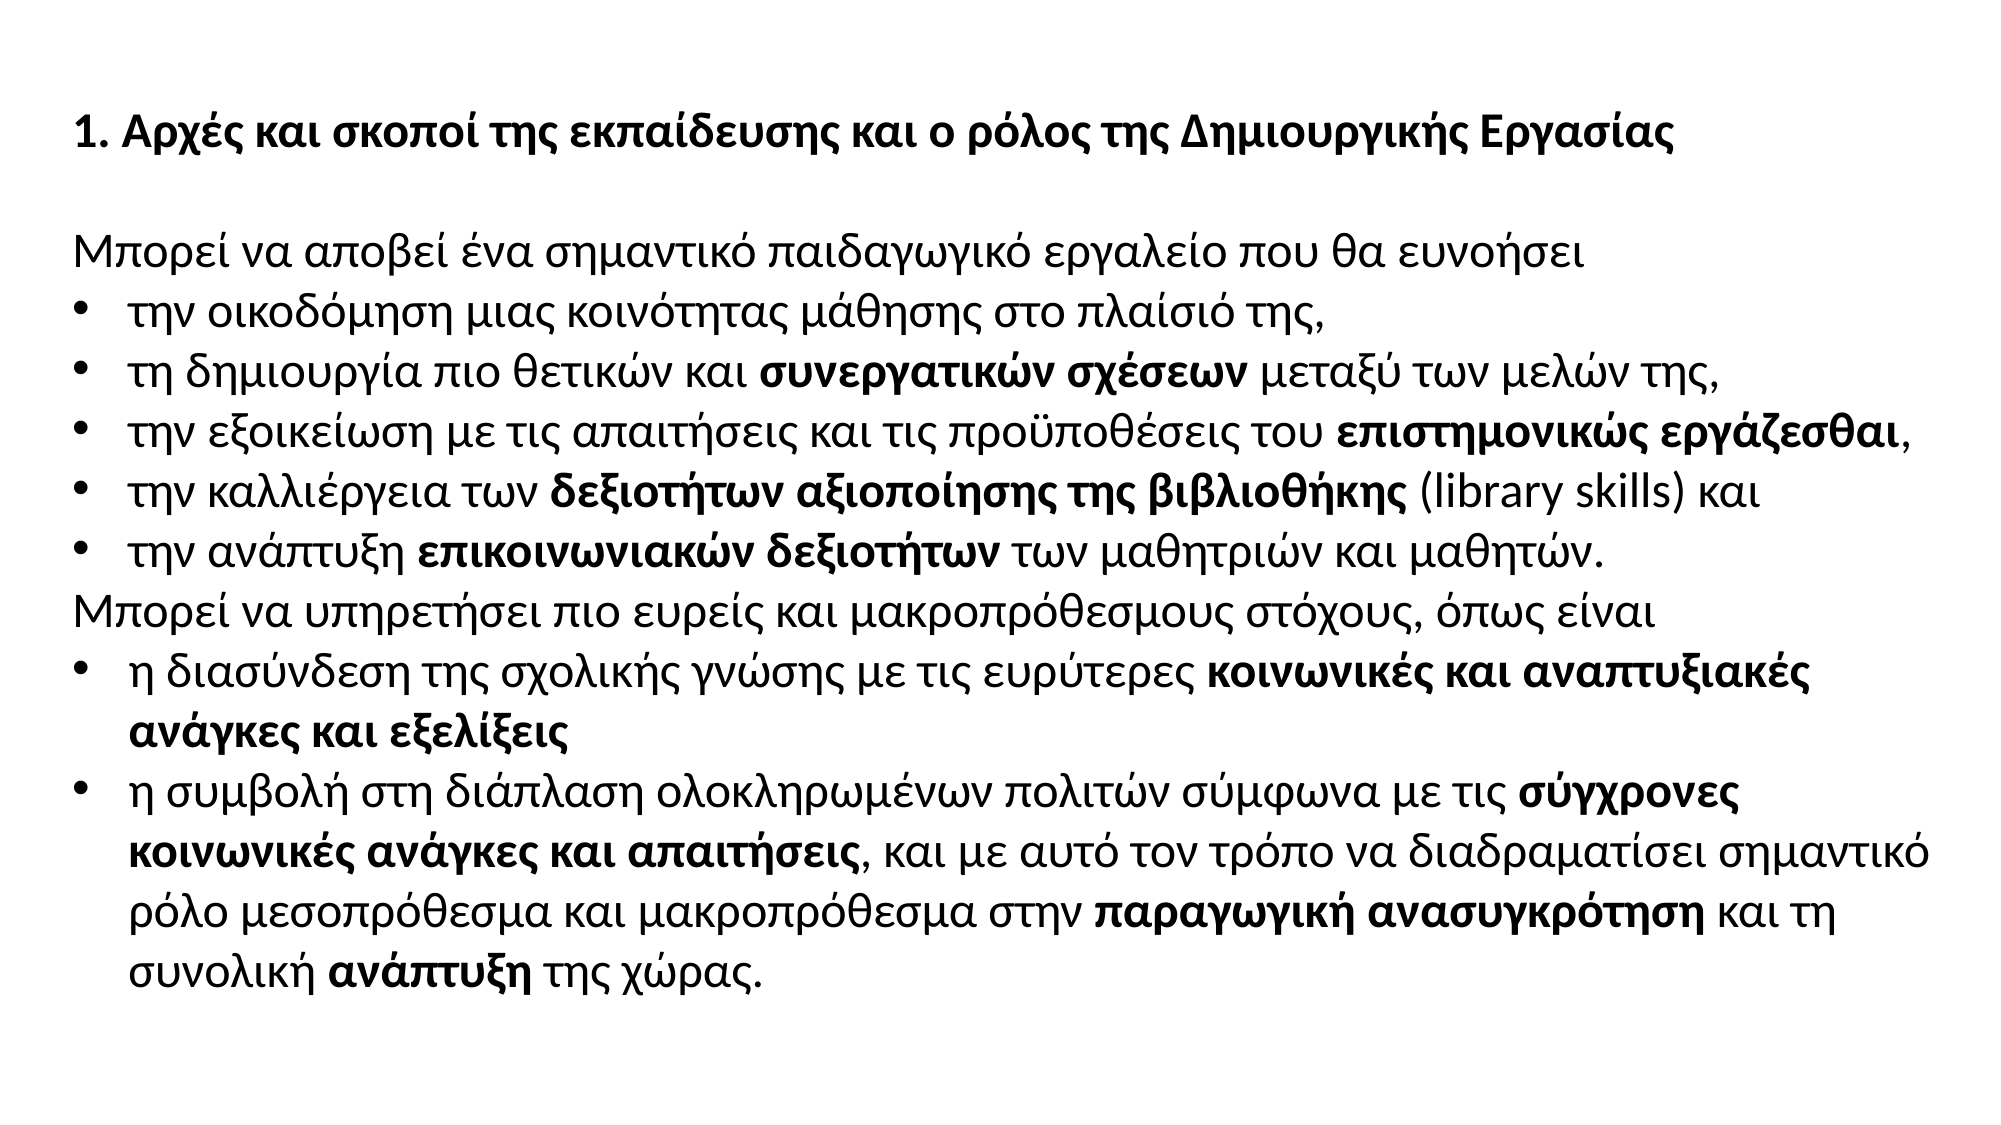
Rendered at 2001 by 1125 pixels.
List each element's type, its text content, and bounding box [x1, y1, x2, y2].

text_box 1. Αρχές και σκοποί της εκπαίδευσης και ο ρόλος της Δημιουργικής Εργασίας Μπορεί να αποβεί ένα σημαντικό παιδαγωγικό εργαλείο που θα ευνοήσει την οικοδόμηση μιας κοινότητας μάθησης στο πλαίσιό της, τη δημιουργία πιο θετικών και συνεργατικών σχέσεων μεταξύ των μελών της, την εξοικείωση με τις απαιτήσεις και τις προϋποθέσεις του επιστημονικώς εργάζεσθαι, την καλλιέργεια των δεξιοτήτων αξιοποίησης της βιβλιοθήκης (library skills) και την ανάπτυξη επικοινωνιακών δεξιοτήτων των μαθητριών και μαθητών. Μπορεί να υπηρετήσει πιο ευρείς και μακροπρόθεσμους στόχους, όπως είναι η διασύνδεση της σχολικής γνώσης με τις ευρύτερες κοινωνικές και αναπτυξιακές ανάγκες και εξελίξεις η συμβολή στη διάπλαση ολοκληρωμένων πολιτών σύμφωνα με τις σύγχρονες κοινωνικές ανάγκες και απαιτήσεις, και με αυτό τον τρόπο να διαδραματίσει σημαντικό ρόλο μεσοπρόθεσμα και μακροπρόθεσμα στην παραγωγική ανασυγκρότηση και τη συνολική ανάπτυξη της χώρας. [57, 90, 1946, 1006]
